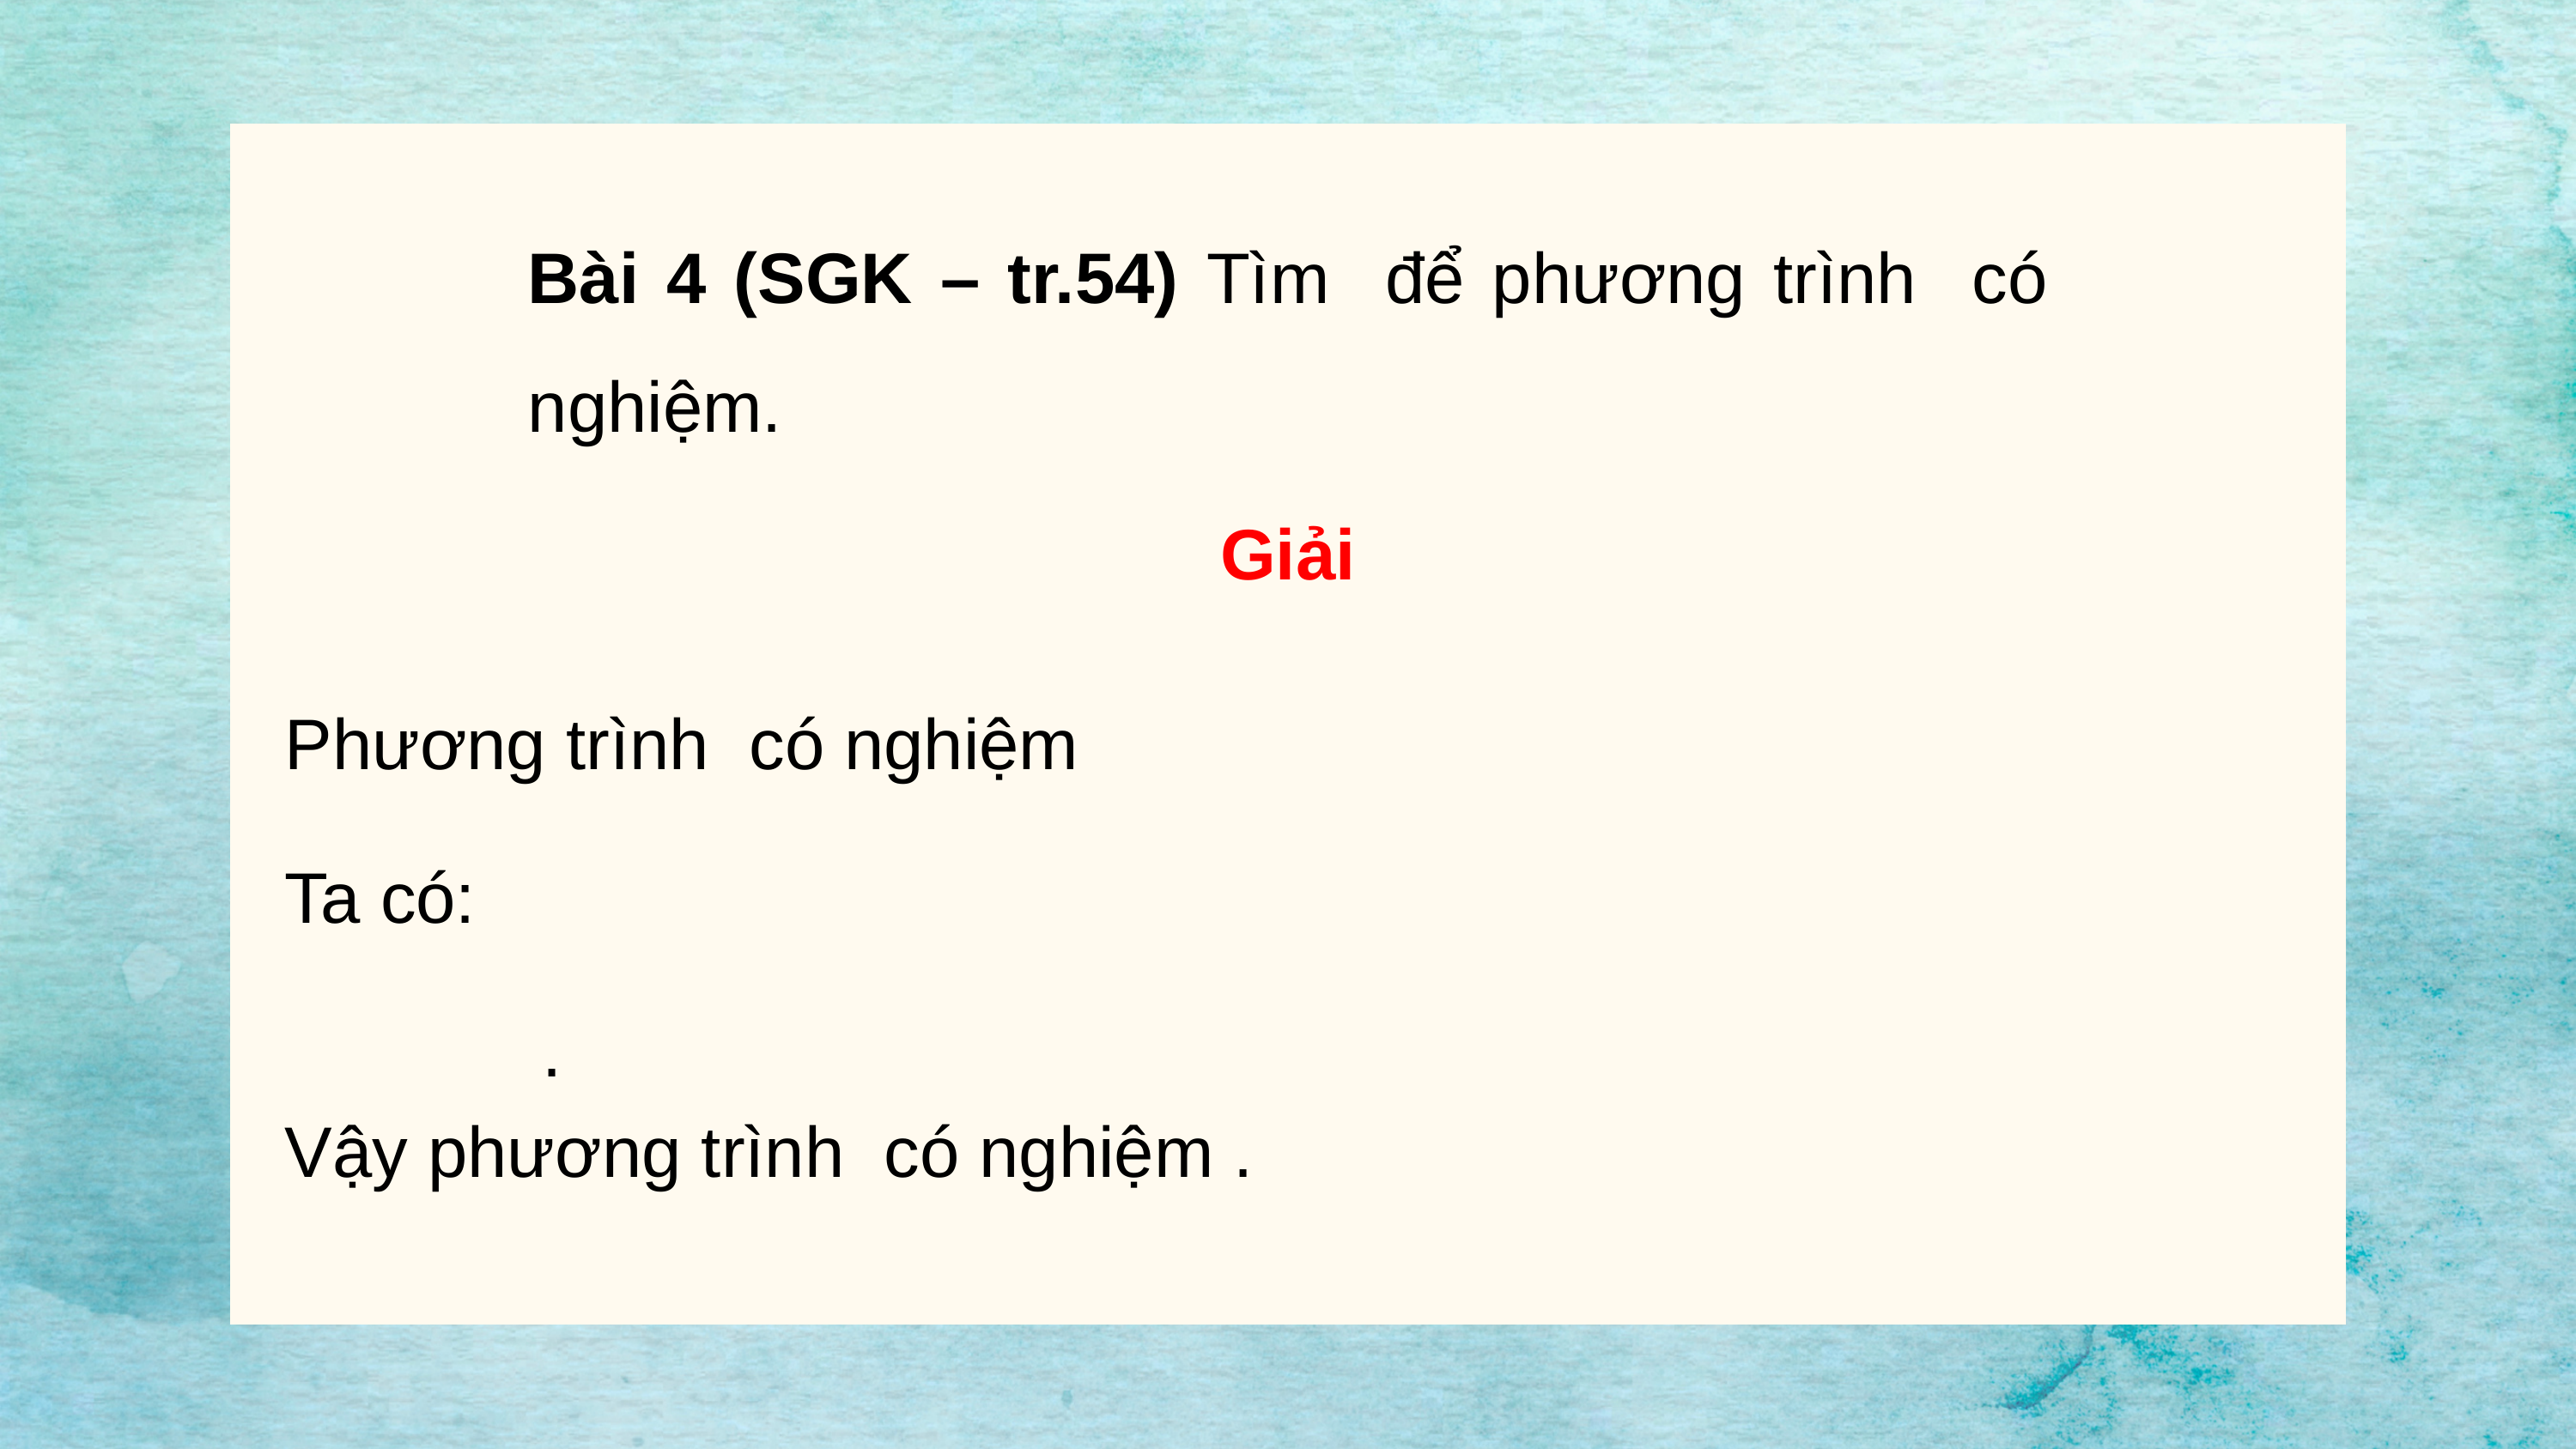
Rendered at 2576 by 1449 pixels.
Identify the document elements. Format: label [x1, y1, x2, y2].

text_box [229, 124, 2346, 1325]
picture [0, 0, 2576, 1449]
